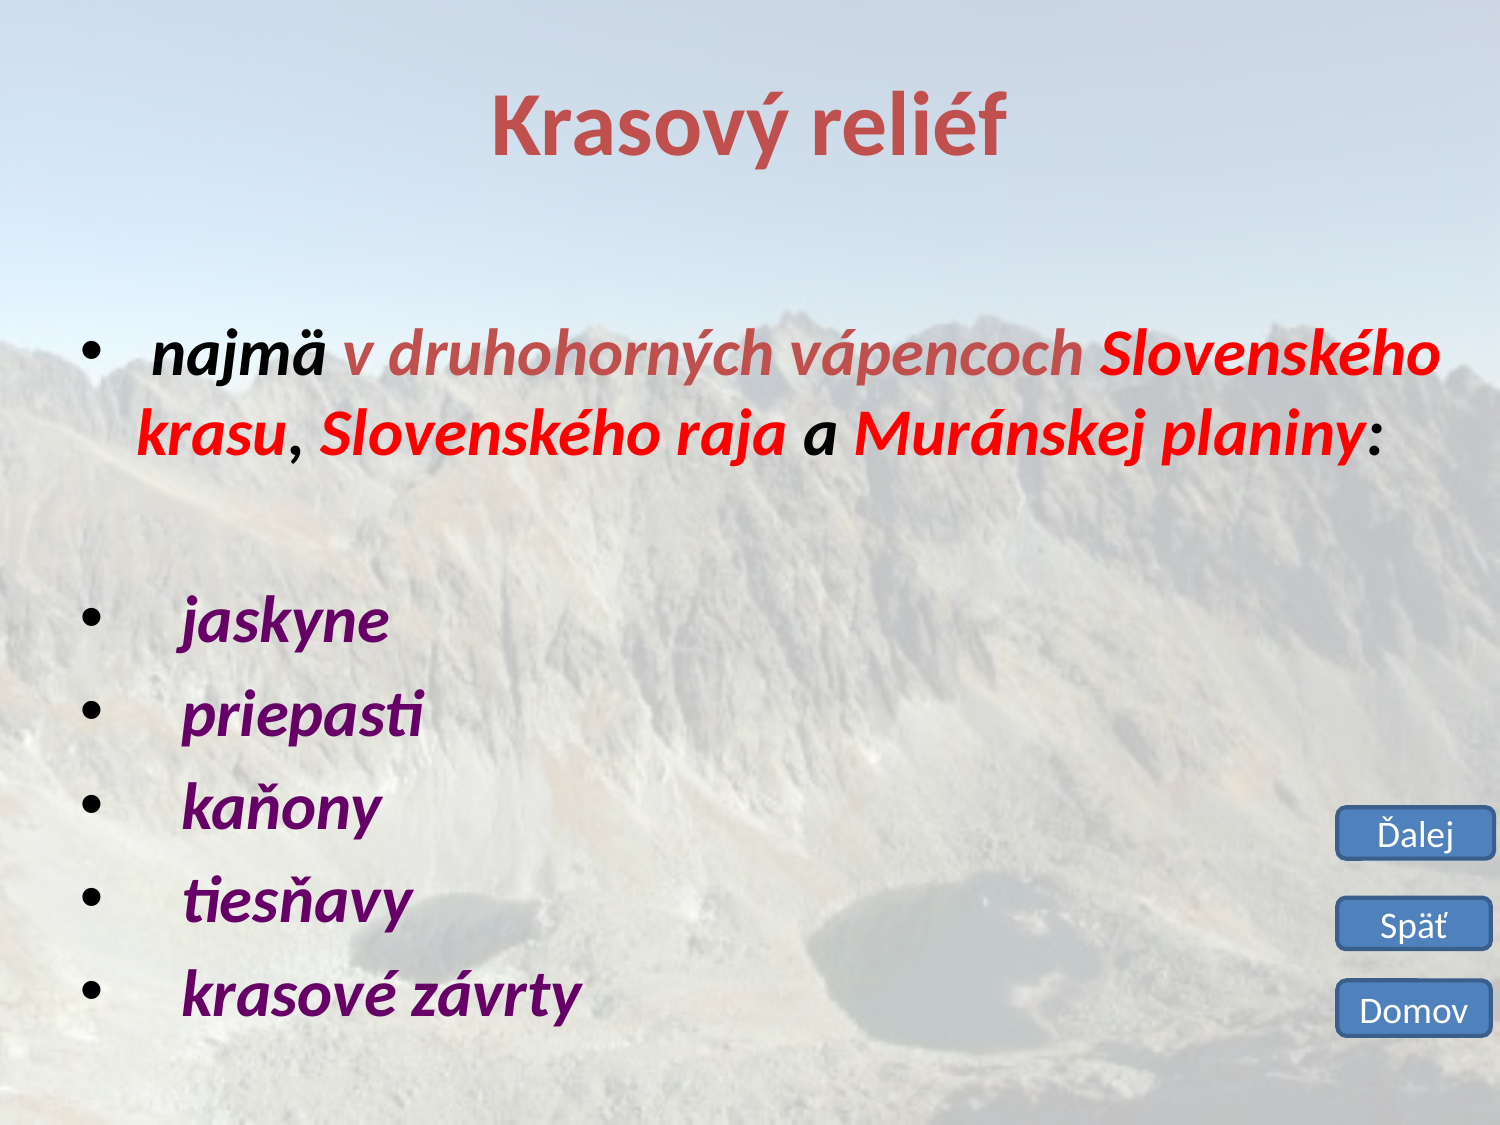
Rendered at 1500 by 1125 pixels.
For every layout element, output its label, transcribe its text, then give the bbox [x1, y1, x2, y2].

list najmä v druhohorných vápencoch Slovenského krasu, Slovenského raja a Muránskej planiny: jaskyne priepasti kaňony tiesňavy krasové závrty [64, 208, 1500, 1125]
text_box Krasový reliéf [112, 24, 1388, 213]
